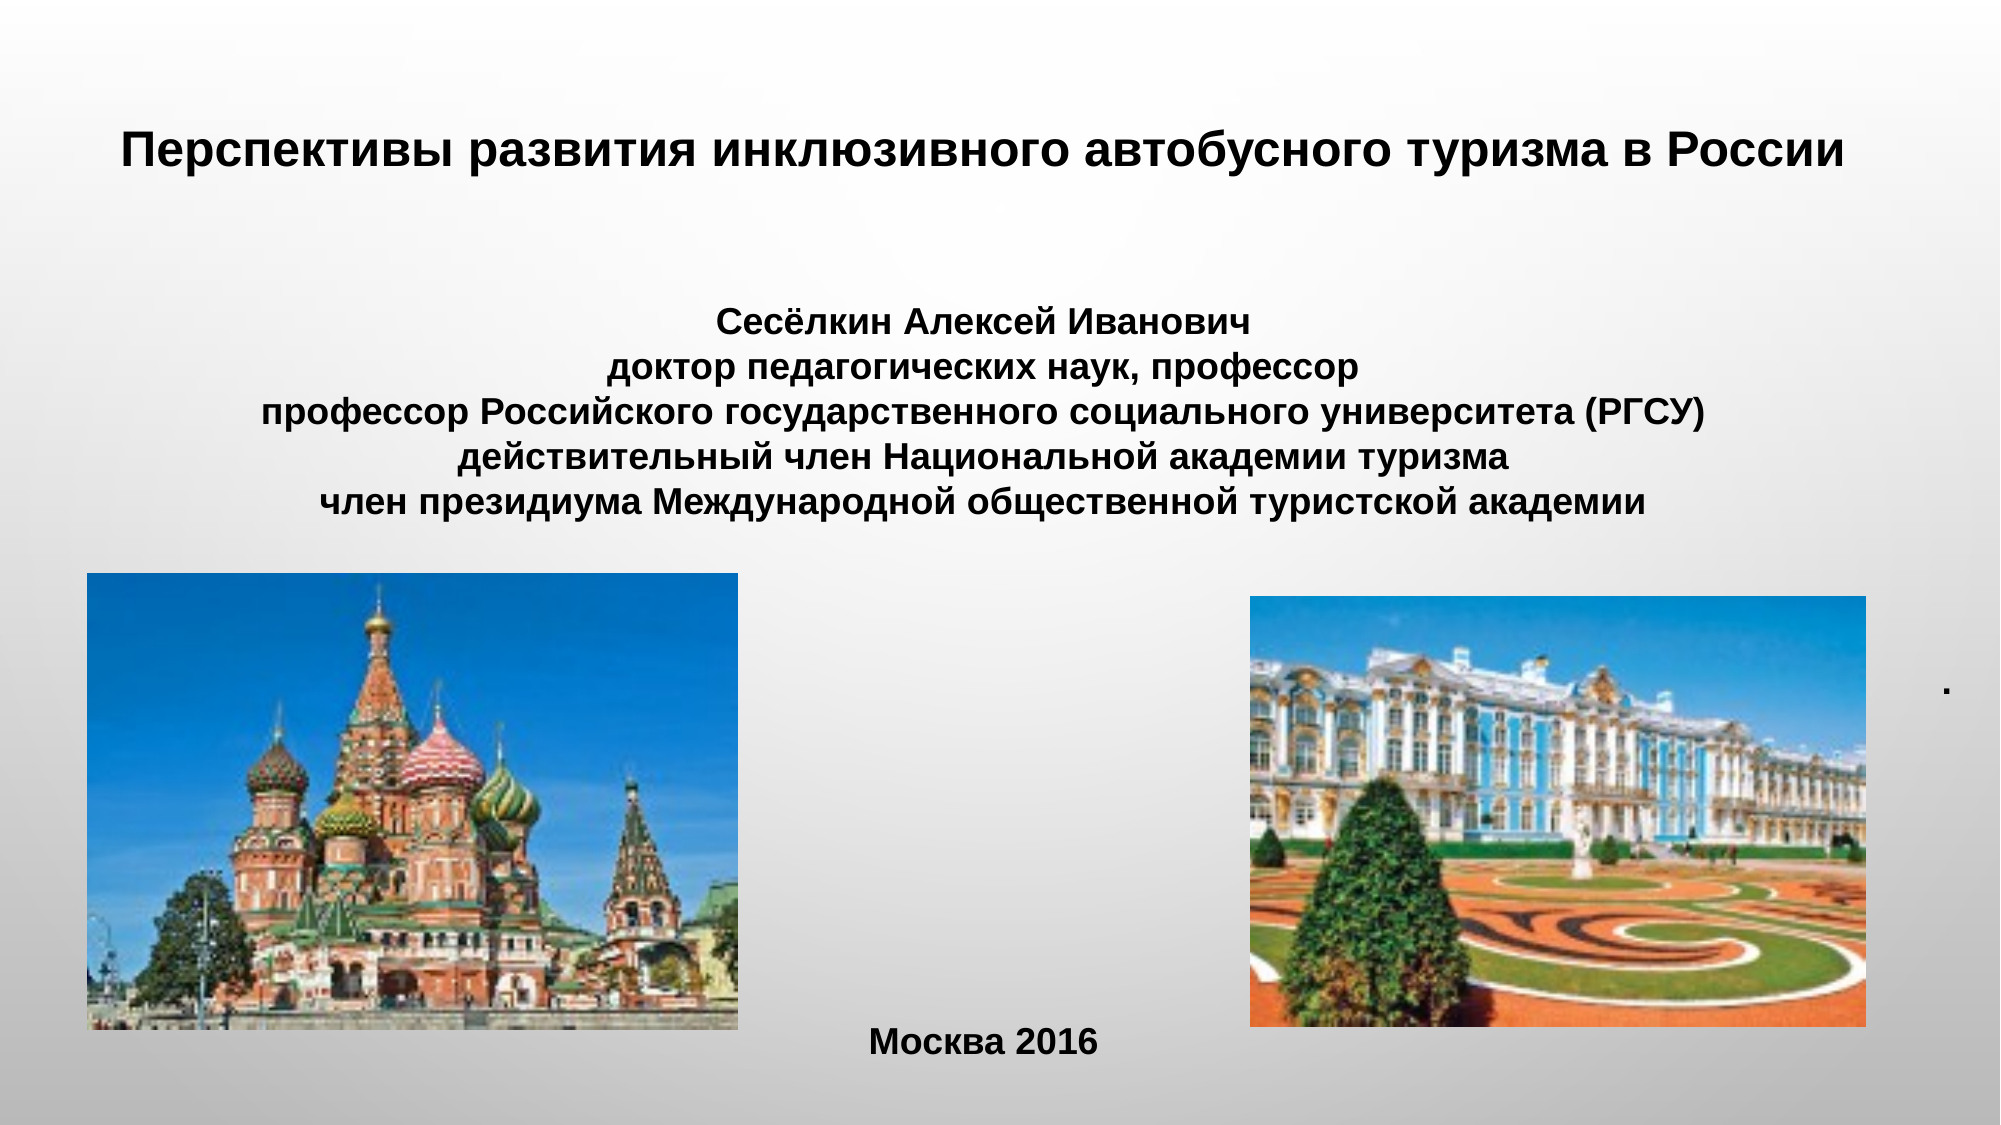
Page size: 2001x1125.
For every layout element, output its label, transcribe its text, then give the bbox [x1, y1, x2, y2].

picture [0, 0, 2000, 1125]
picture [1249, 607, 1866, 1028]
text_box Перспективы развития инклюзивного автобусного туризма в России Сесёлкин Алексей Иванович доктор педагогических наук, профессор профессор Российского государственного социального университета (РГСУ) действительный член Национальной академии туризма член президиума Международной общественной туристской академии . Москва 2016 [0, 64, 1967, 1069]
picture [87, 573, 738, 1030]
